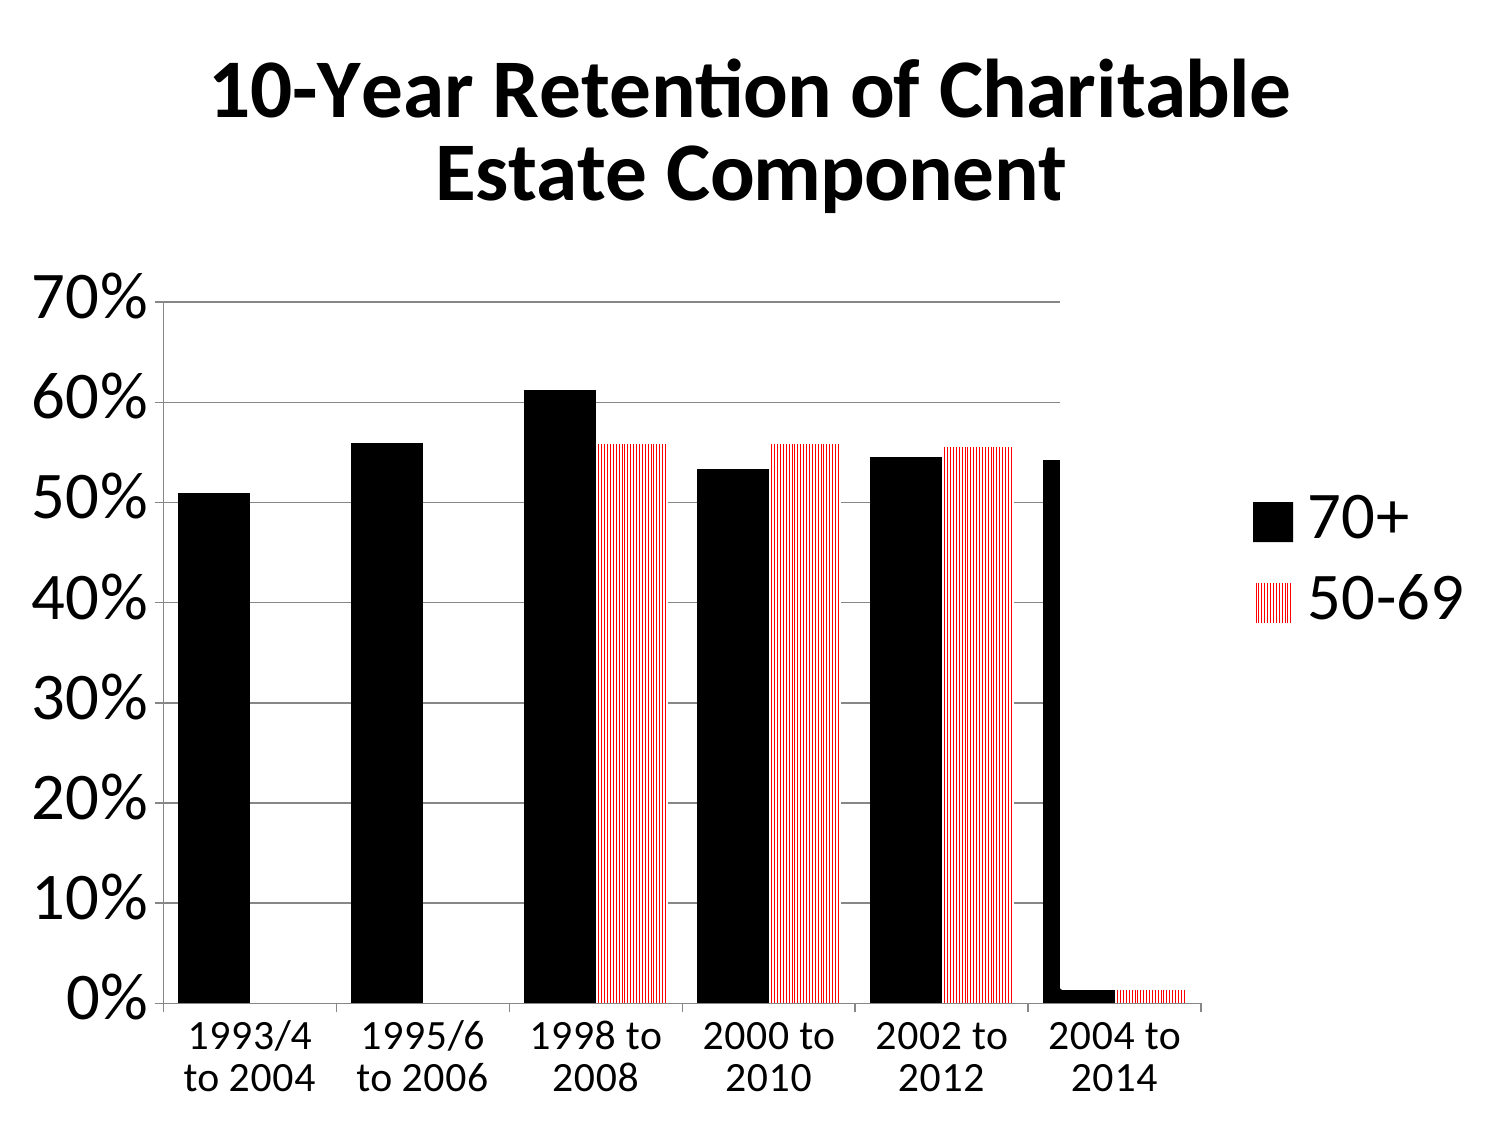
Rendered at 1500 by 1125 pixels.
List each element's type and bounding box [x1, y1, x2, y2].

chart [1, 0, 1500, 1125]
